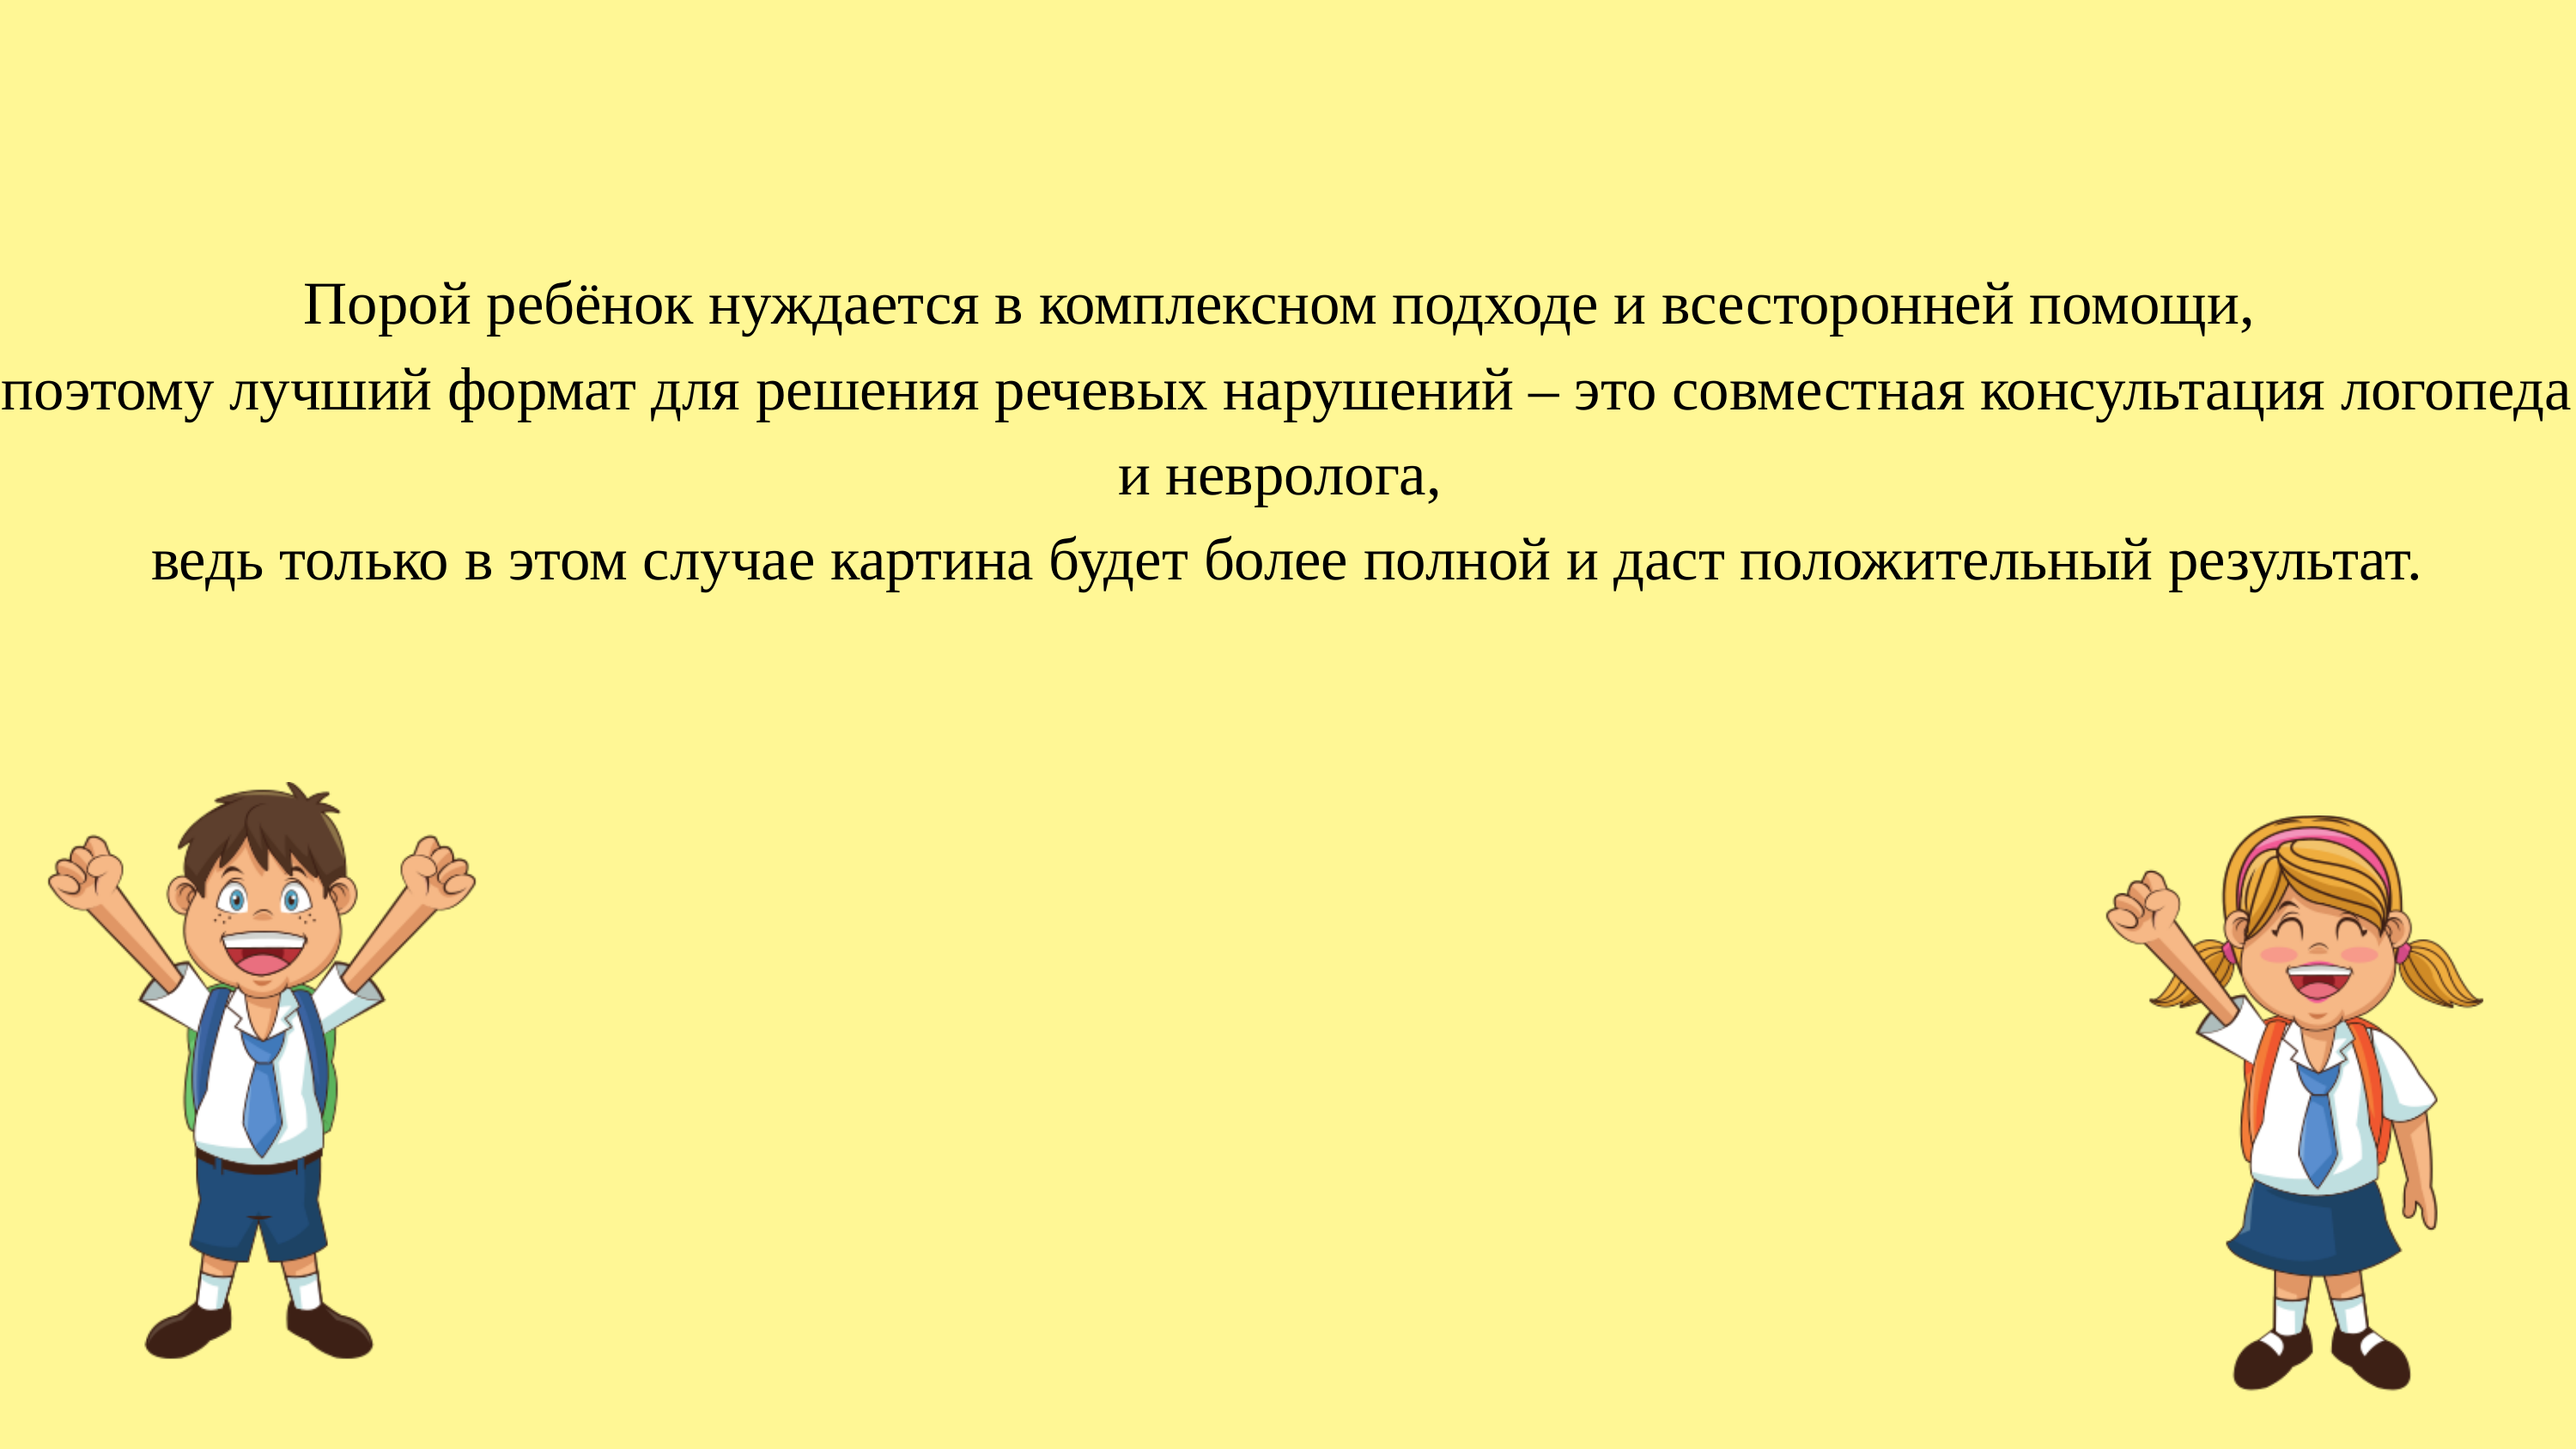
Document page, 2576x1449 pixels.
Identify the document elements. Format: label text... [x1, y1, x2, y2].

text_box [2100, 815, 2484, 1396]
text_box Порой ребёнок нуждается в комплексном подходе и всесторонней помощи, поэтому лучший формат для решения речевых нарушений – это совместная консультация логопеда и невролога, ведь только в этом случае картина будет более полной и даст положительный результат. [0, 251, 2576, 592]
text_box [42, 782, 483, 1362]
